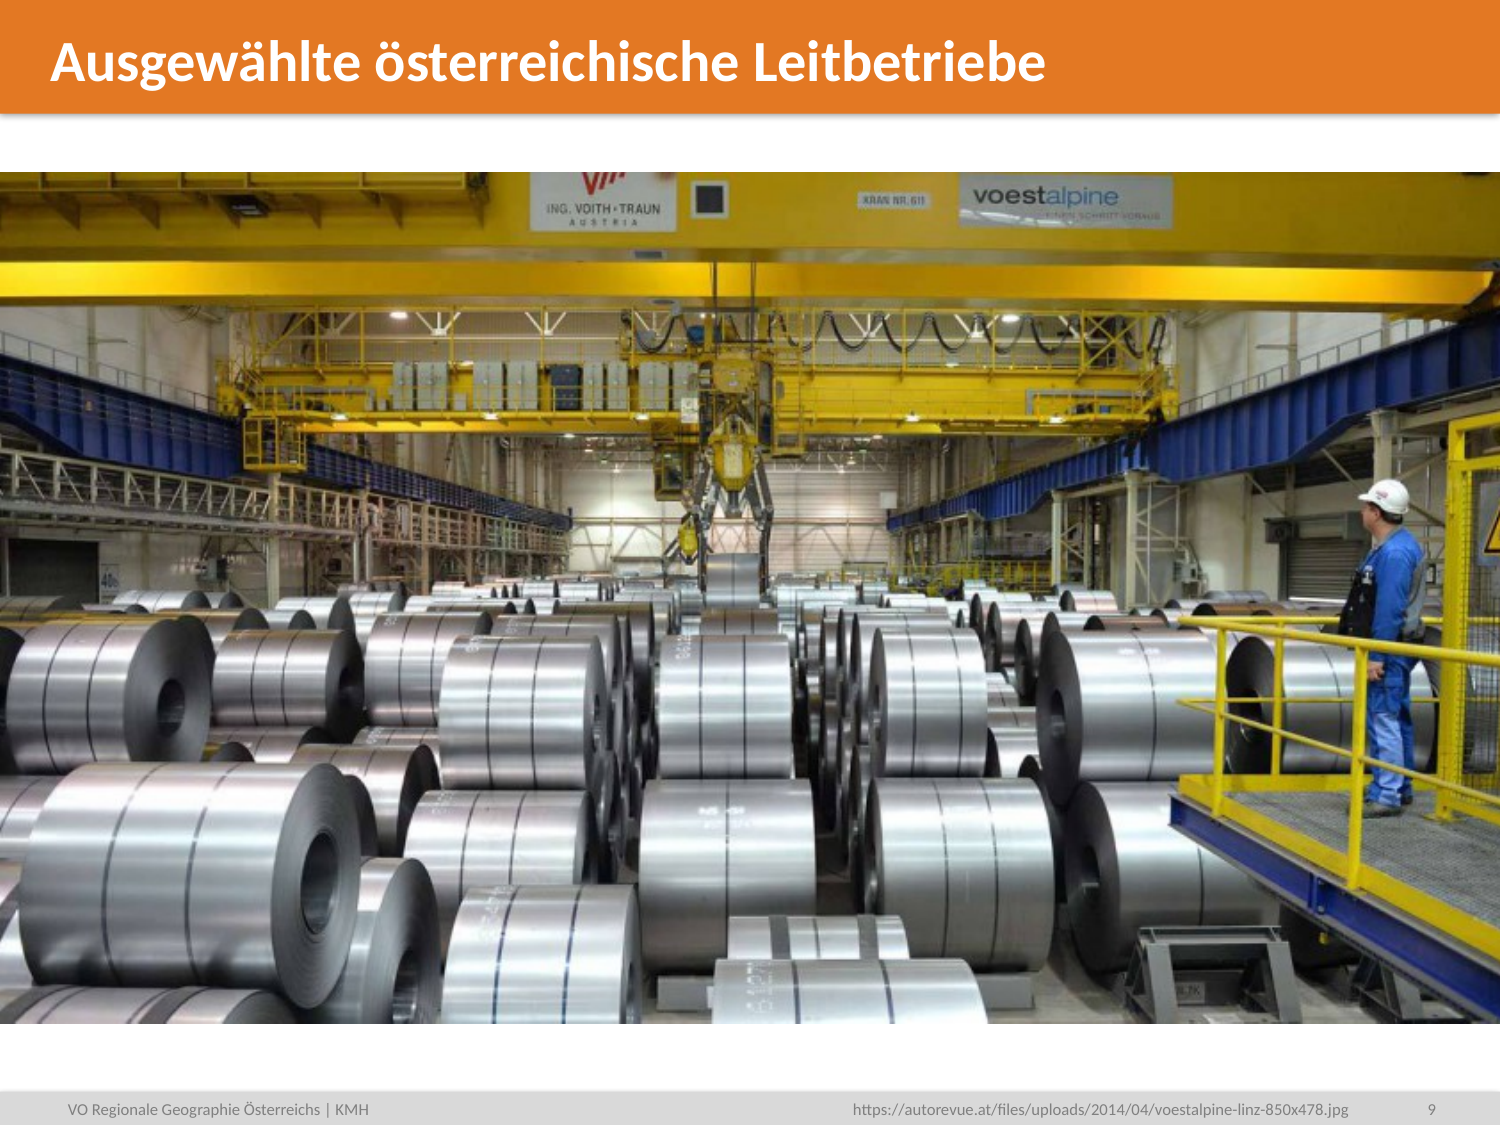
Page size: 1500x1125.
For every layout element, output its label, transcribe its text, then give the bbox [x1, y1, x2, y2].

title Ausgewählte österreichische Leitbetriebe [35, 15, 1451, 91]
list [0, 172, 1500, 1024]
list https://autorevue.at/files/uploads/2014/04/voestalpine-linz-850x478.jpg [726, 1091, 1364, 1125]
